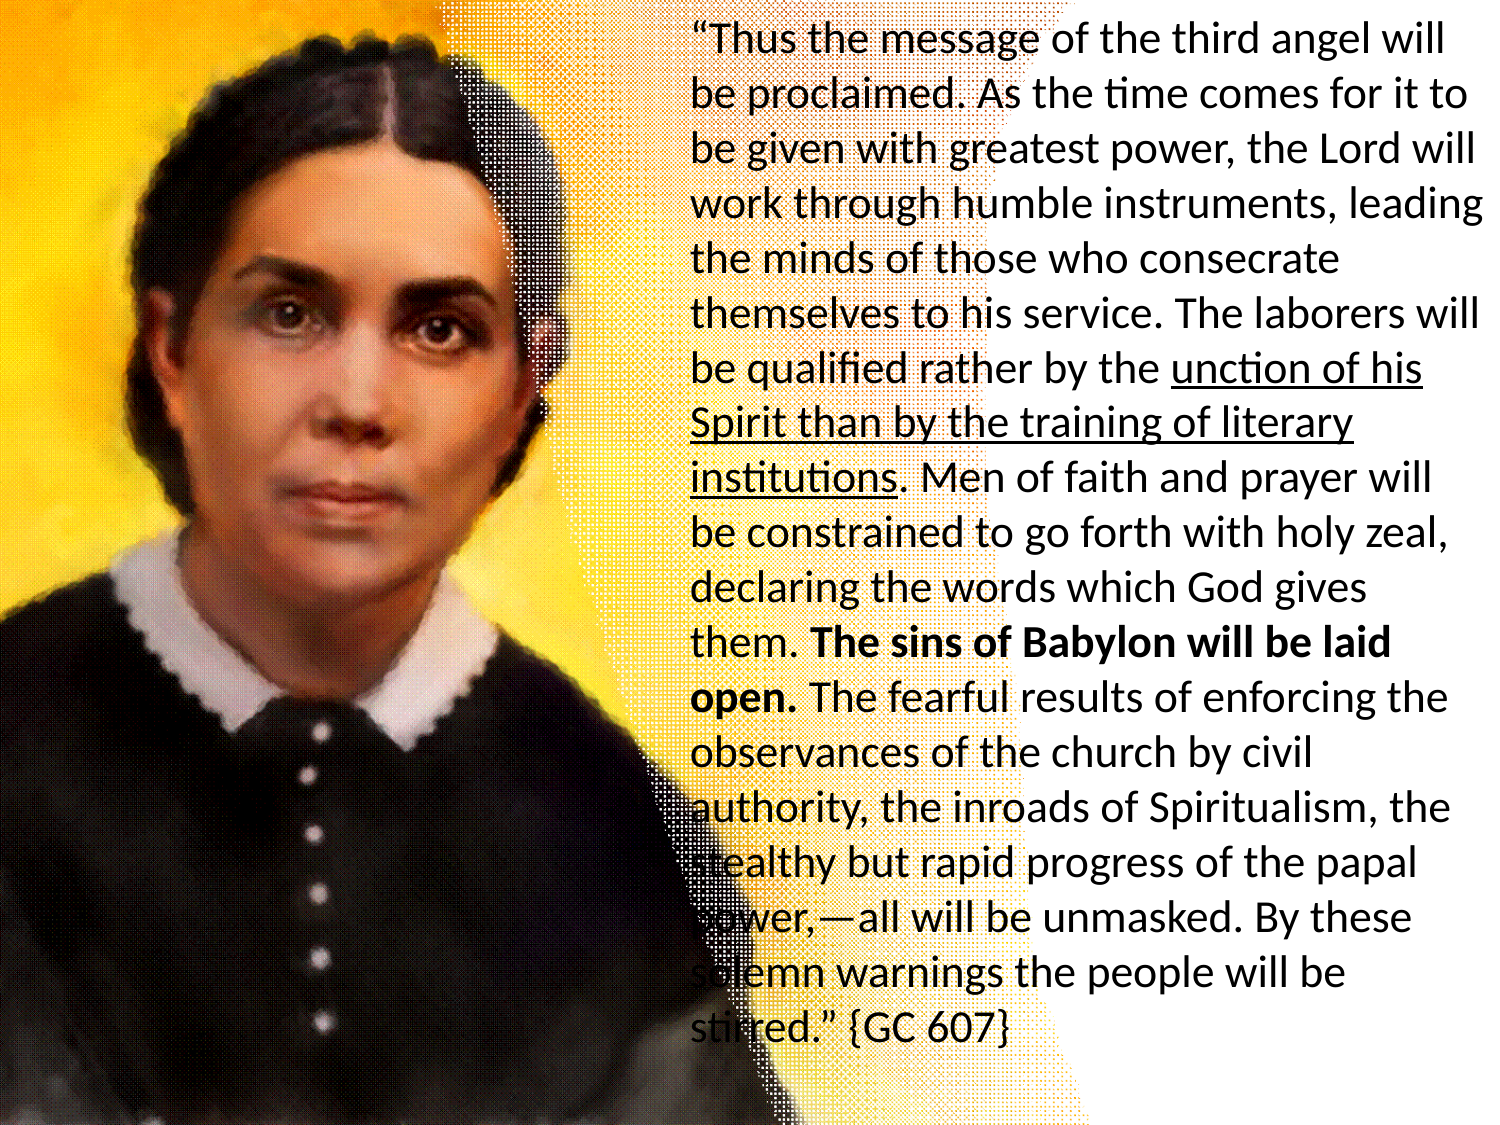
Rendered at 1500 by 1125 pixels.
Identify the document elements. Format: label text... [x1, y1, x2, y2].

text_box “Thus the message of the third angel will be proclaimed. As the time comes for it to be given with greatest power, the Lord will work through humble instruments, leading the minds of those who consecrate themselves to his service. The laborers will be qualified rather by the unction of his Spirit than by the training of literary institutions. Men of faith and prayer will be constrained to go forth with holy zeal, declaring the words which God gives them. The sins of Babylon will be laid open. The fearful results of enforcing the observances of the church by civil authority, the inroads of Spiritualism, the stealthy but rapid progress of the papal power,—all will be unmasked. By these solemn warnings the people will be stirred.” {GC 607} [674, 0, 1500, 1115]
picture [0, 0, 1500, 1125]
